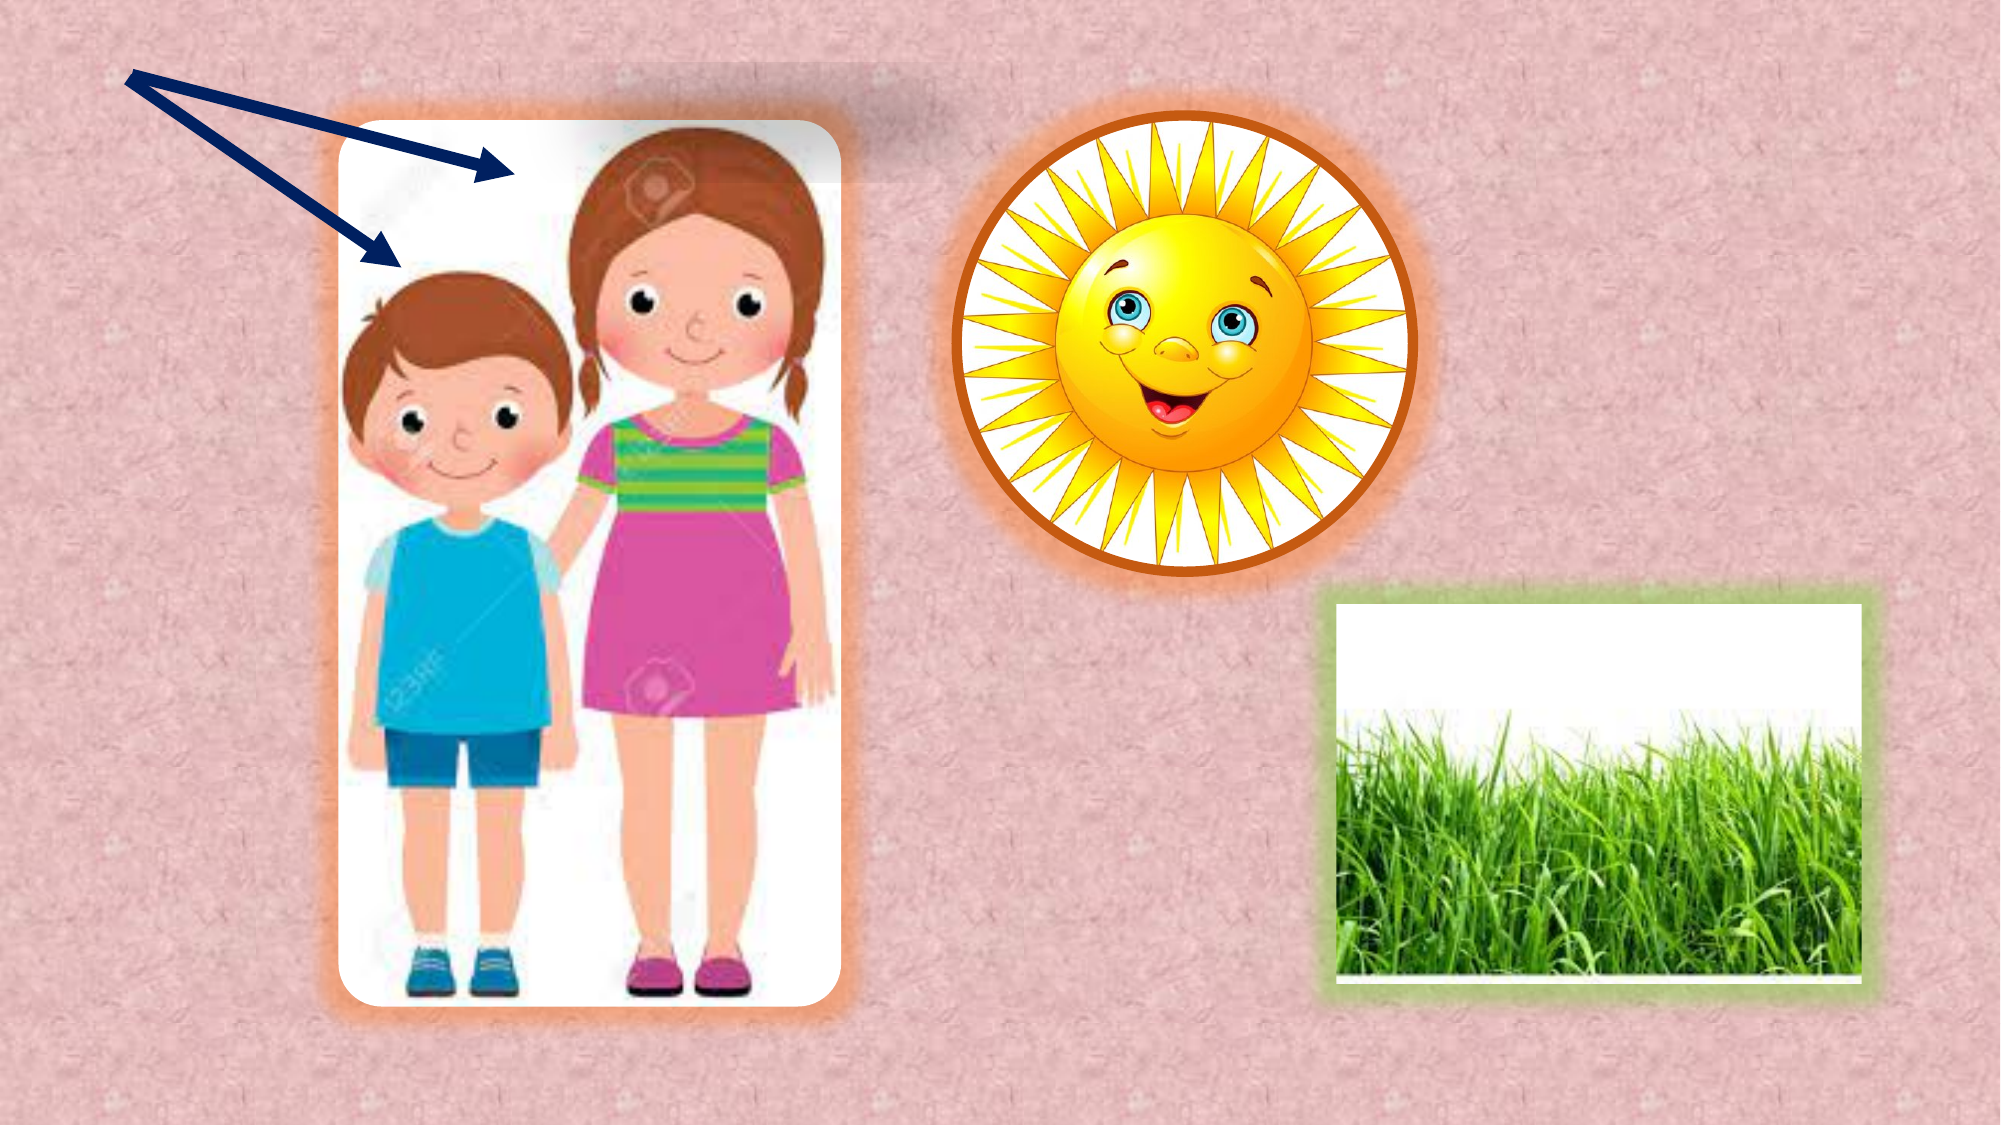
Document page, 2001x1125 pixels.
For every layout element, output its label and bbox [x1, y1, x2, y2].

text_box [127, 78, 402, 268]
picture [0, 0, 2001, 1125]
text_box [131, 74, 515, 175]
